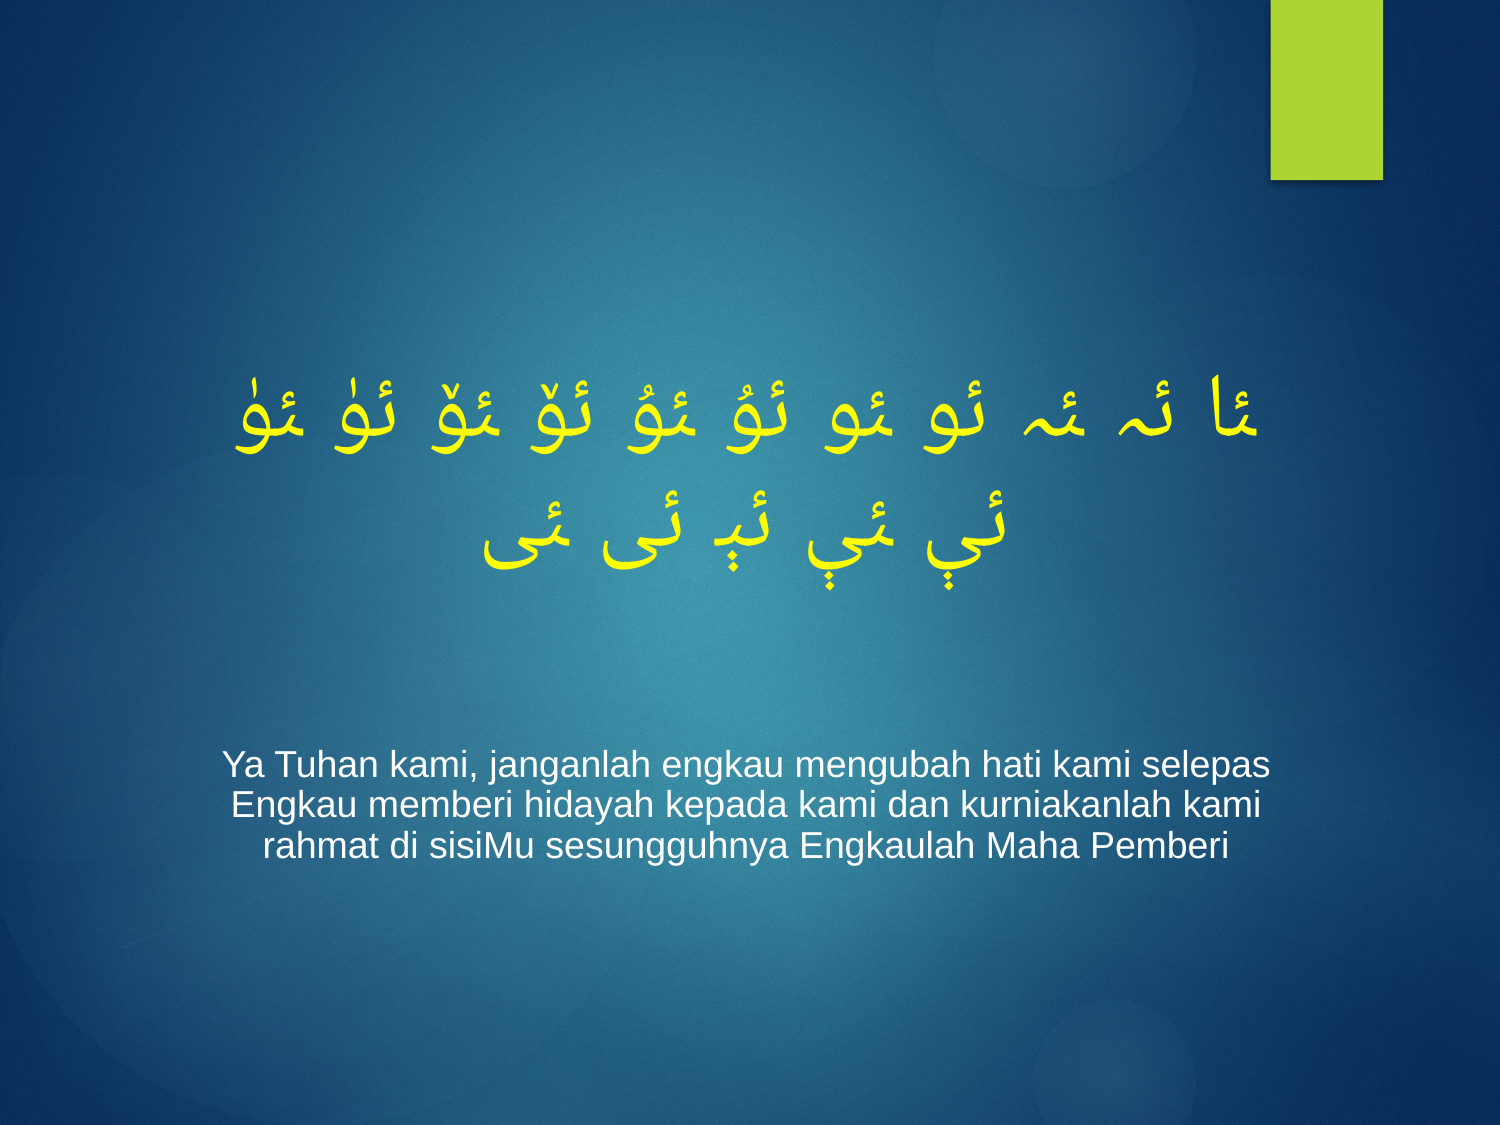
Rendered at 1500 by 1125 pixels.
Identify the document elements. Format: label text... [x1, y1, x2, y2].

text_box Ya Tuhan kami, janganlah engkau mengubah hati kami selepas Engkau memberi hidayah kepada kami dan kurniakanlah kami rahmat di sisiMu sesungguhnya Engkaulah Maha Pemberi [177, 737, 1315, 874]
text_box ﯫ ﯬ ﯭ ﯮ ﯯ ﯰ ﯱ ﯲ ﯳ ﯴ ﯵ ﯶ ﯷ ﯸ ﯹ ﯺ [175, 349, 1314, 585]
